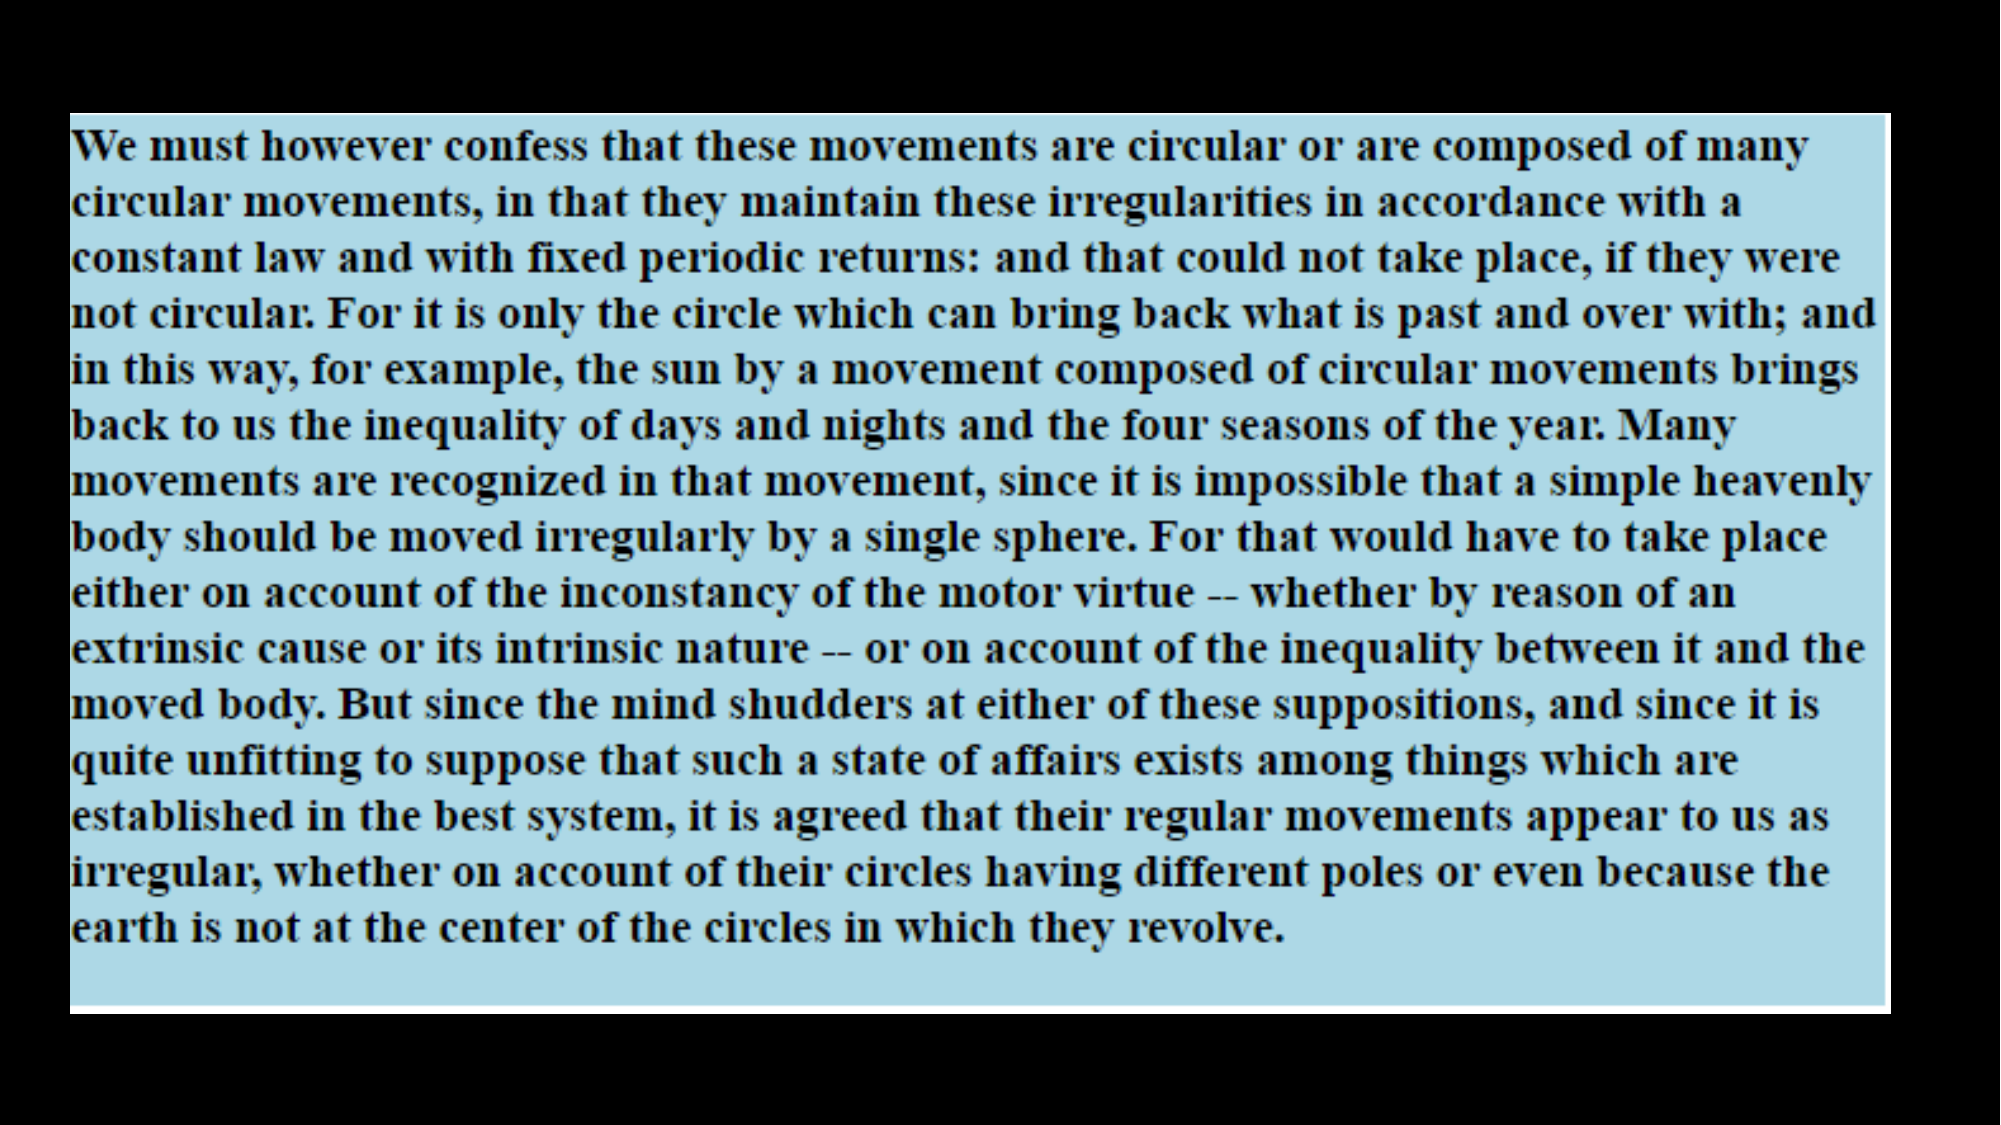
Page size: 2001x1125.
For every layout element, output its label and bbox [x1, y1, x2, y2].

picture [70, 113, 1891, 1014]
